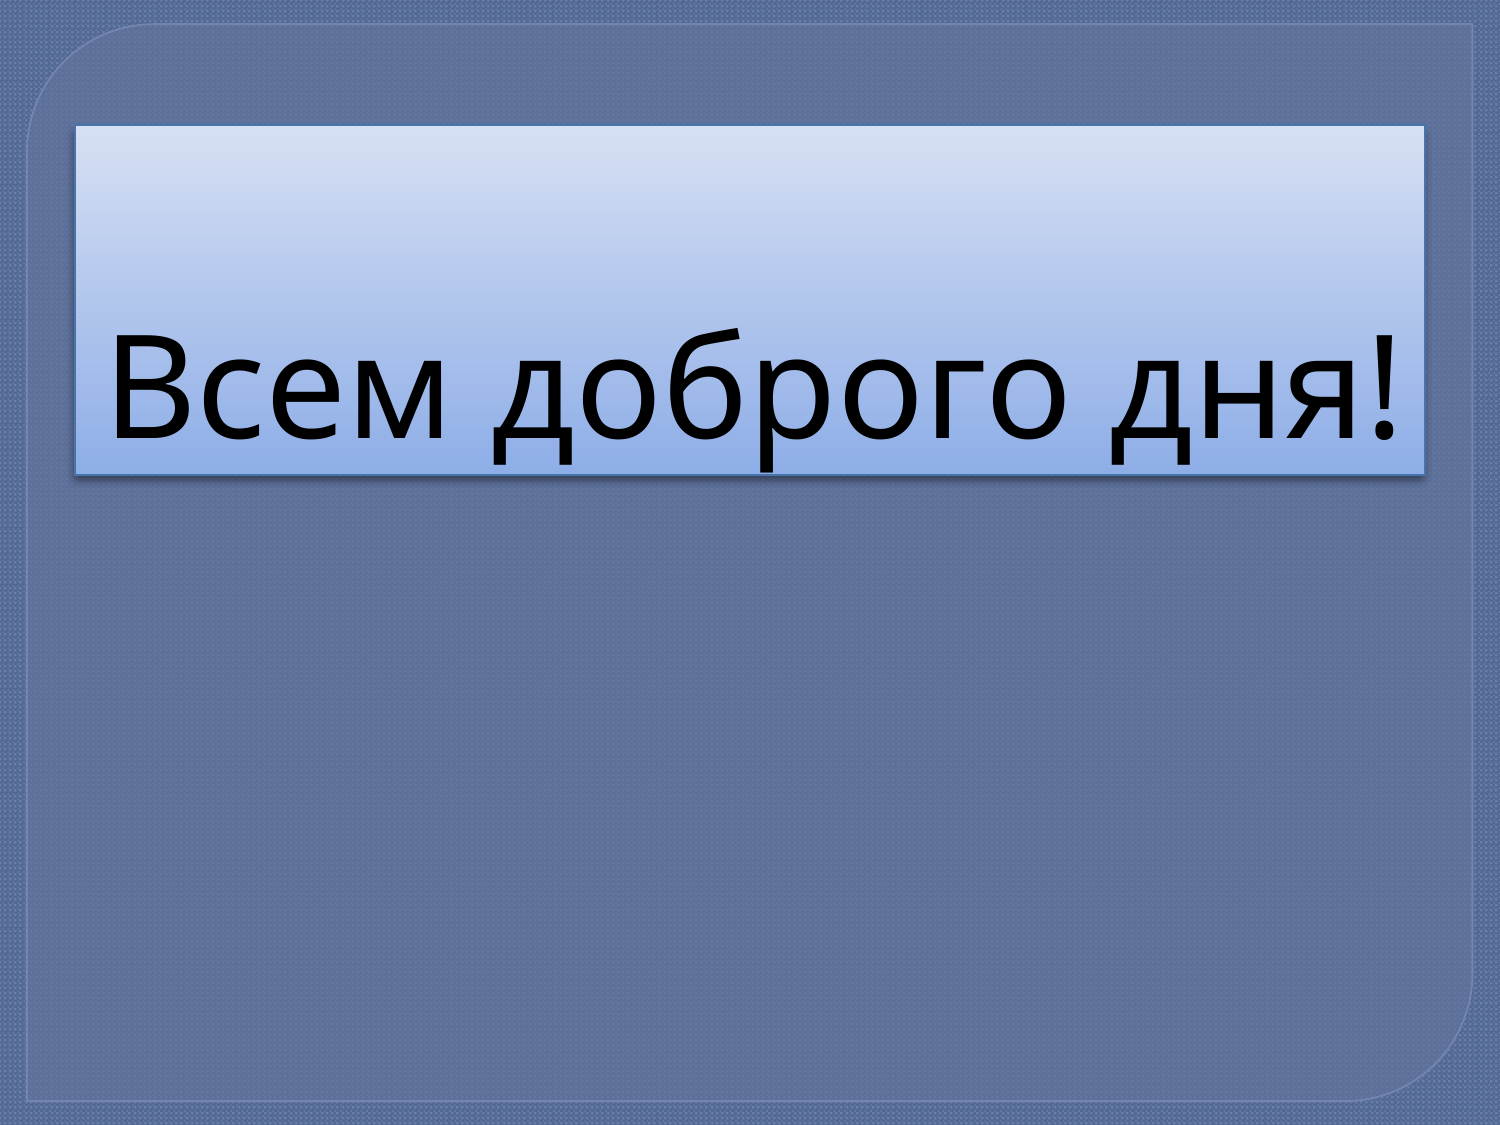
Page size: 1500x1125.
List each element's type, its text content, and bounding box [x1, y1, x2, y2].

title Всем доброго дня! [74, 124, 1426, 476]
